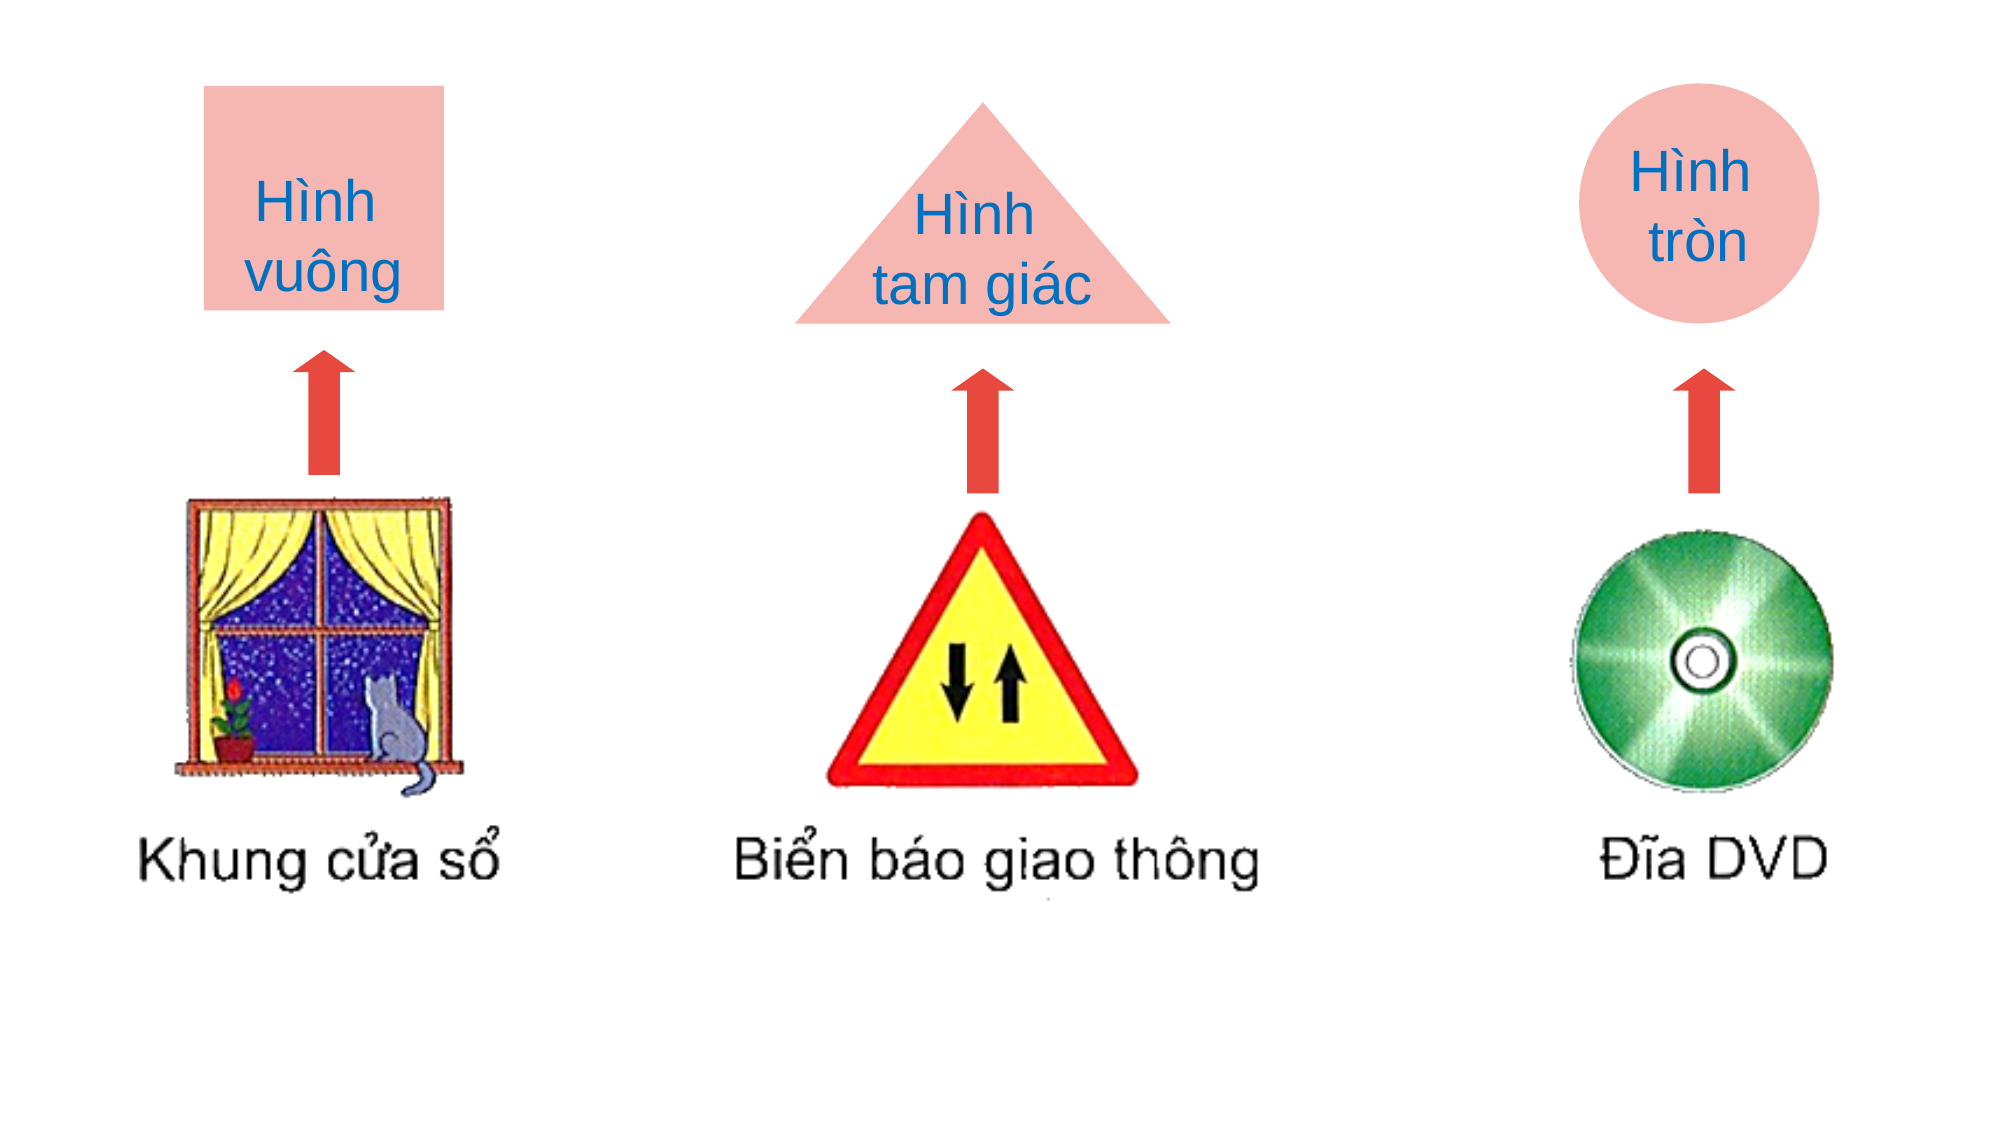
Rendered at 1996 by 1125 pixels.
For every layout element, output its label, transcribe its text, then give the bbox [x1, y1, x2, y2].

picture [109, 474, 1841, 926]
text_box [920, 399, 1046, 463]
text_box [1641, 399, 1767, 463]
text_box Hình vuông [203, 85, 444, 311]
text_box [261, 380, 387, 445]
text_box Hình tròn [1577, 81, 1822, 326]
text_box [707, 45, 1259, 324]
